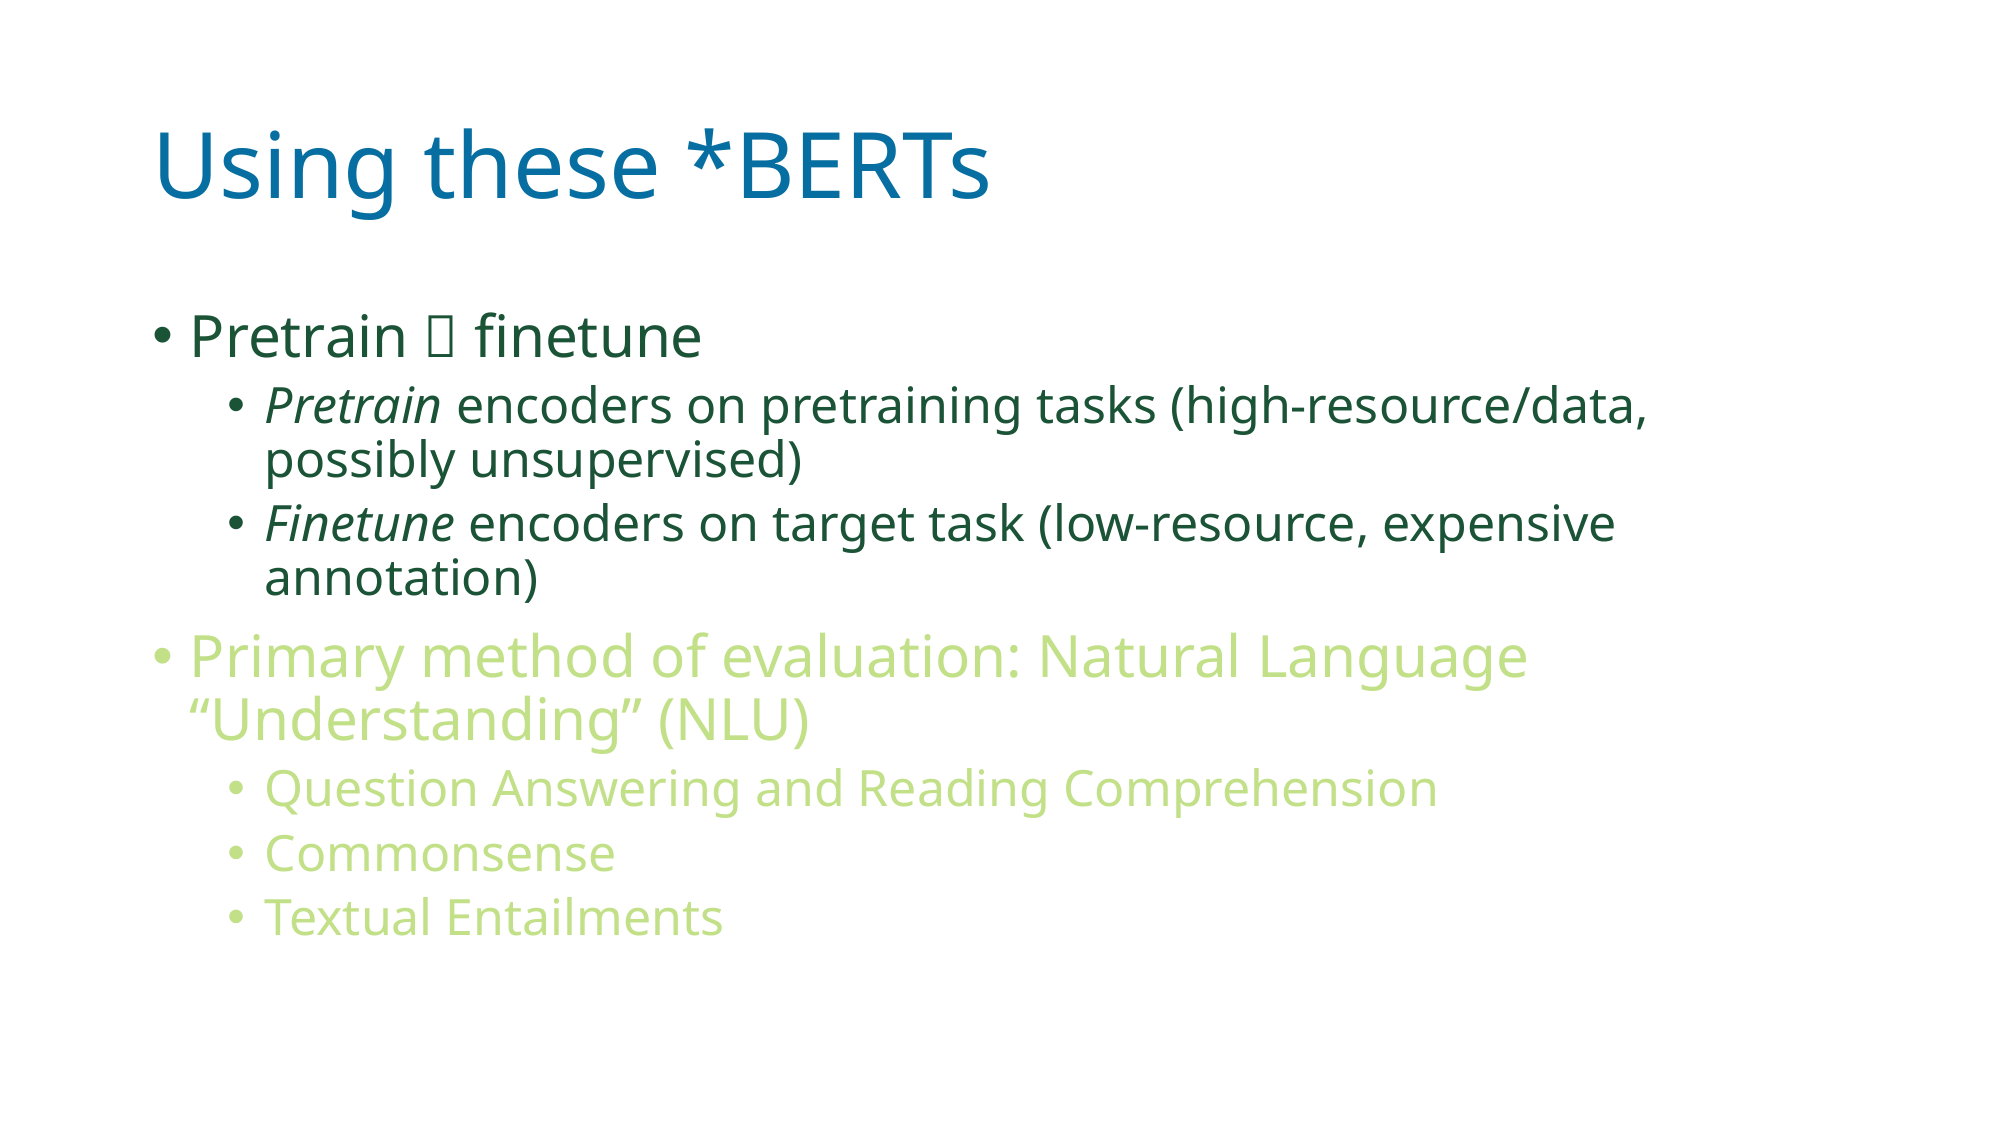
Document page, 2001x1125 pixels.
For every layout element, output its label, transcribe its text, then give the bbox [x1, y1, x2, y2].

title Using these *BERTs [137, 59, 1863, 278]
list Pretrain  finetune Pretrain encoders on pretraining tasks (high-resource/data, possibly unsupervised) Finetune encoders on target task (low-resource, expensive annotation) Primary method of evaluation: Natural Language “Understanding” (NLU) Question Answering and Reading Comprehension Commonsense Textual Entailments [137, 299, 1863, 1014]
